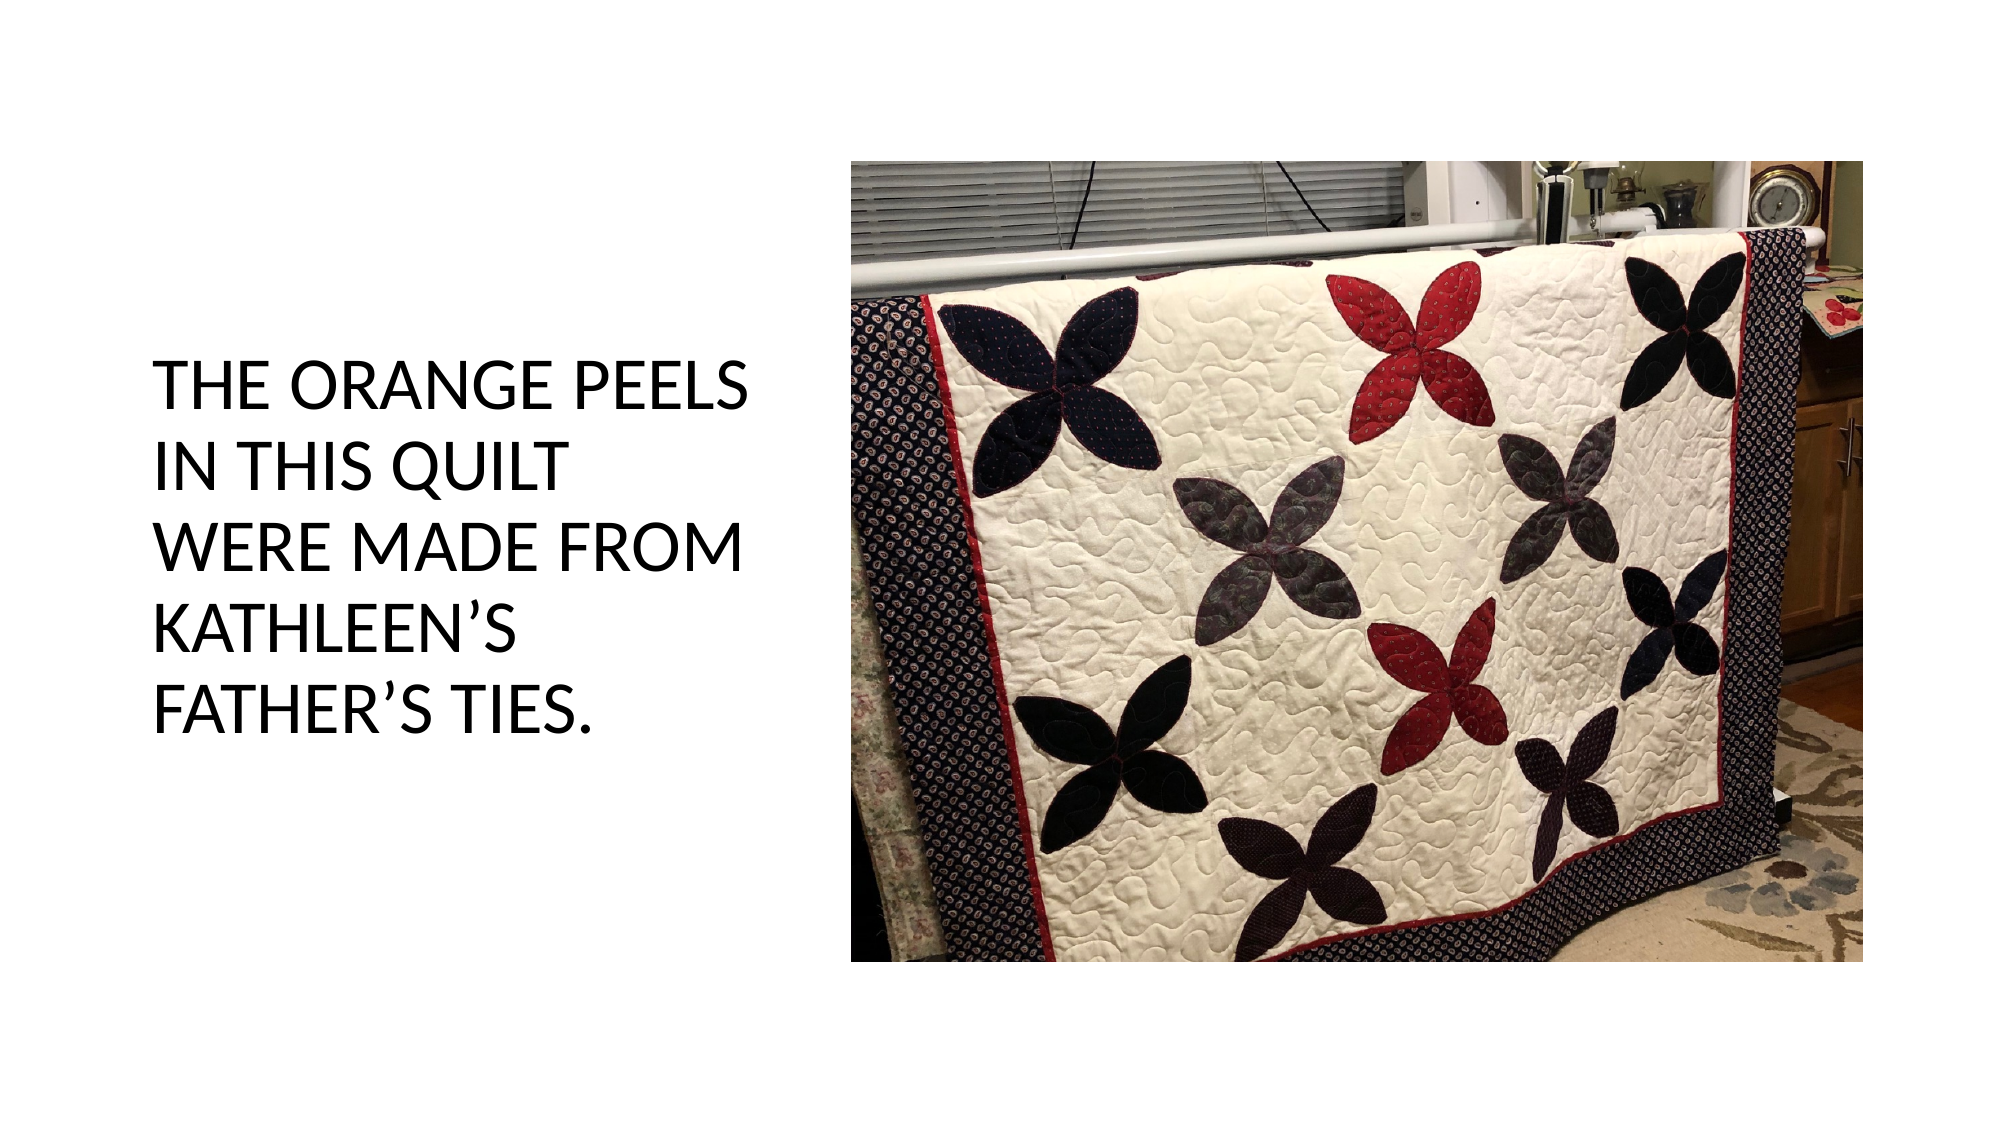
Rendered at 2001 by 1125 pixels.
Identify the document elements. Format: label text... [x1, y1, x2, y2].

list THE ORANGE PEELS IN THIS QUILT WERE MADE FROM KATHLEEN’S FATHER’S TIES. [137, 337, 783, 963]
picture [852, 55, 1863, 1068]
